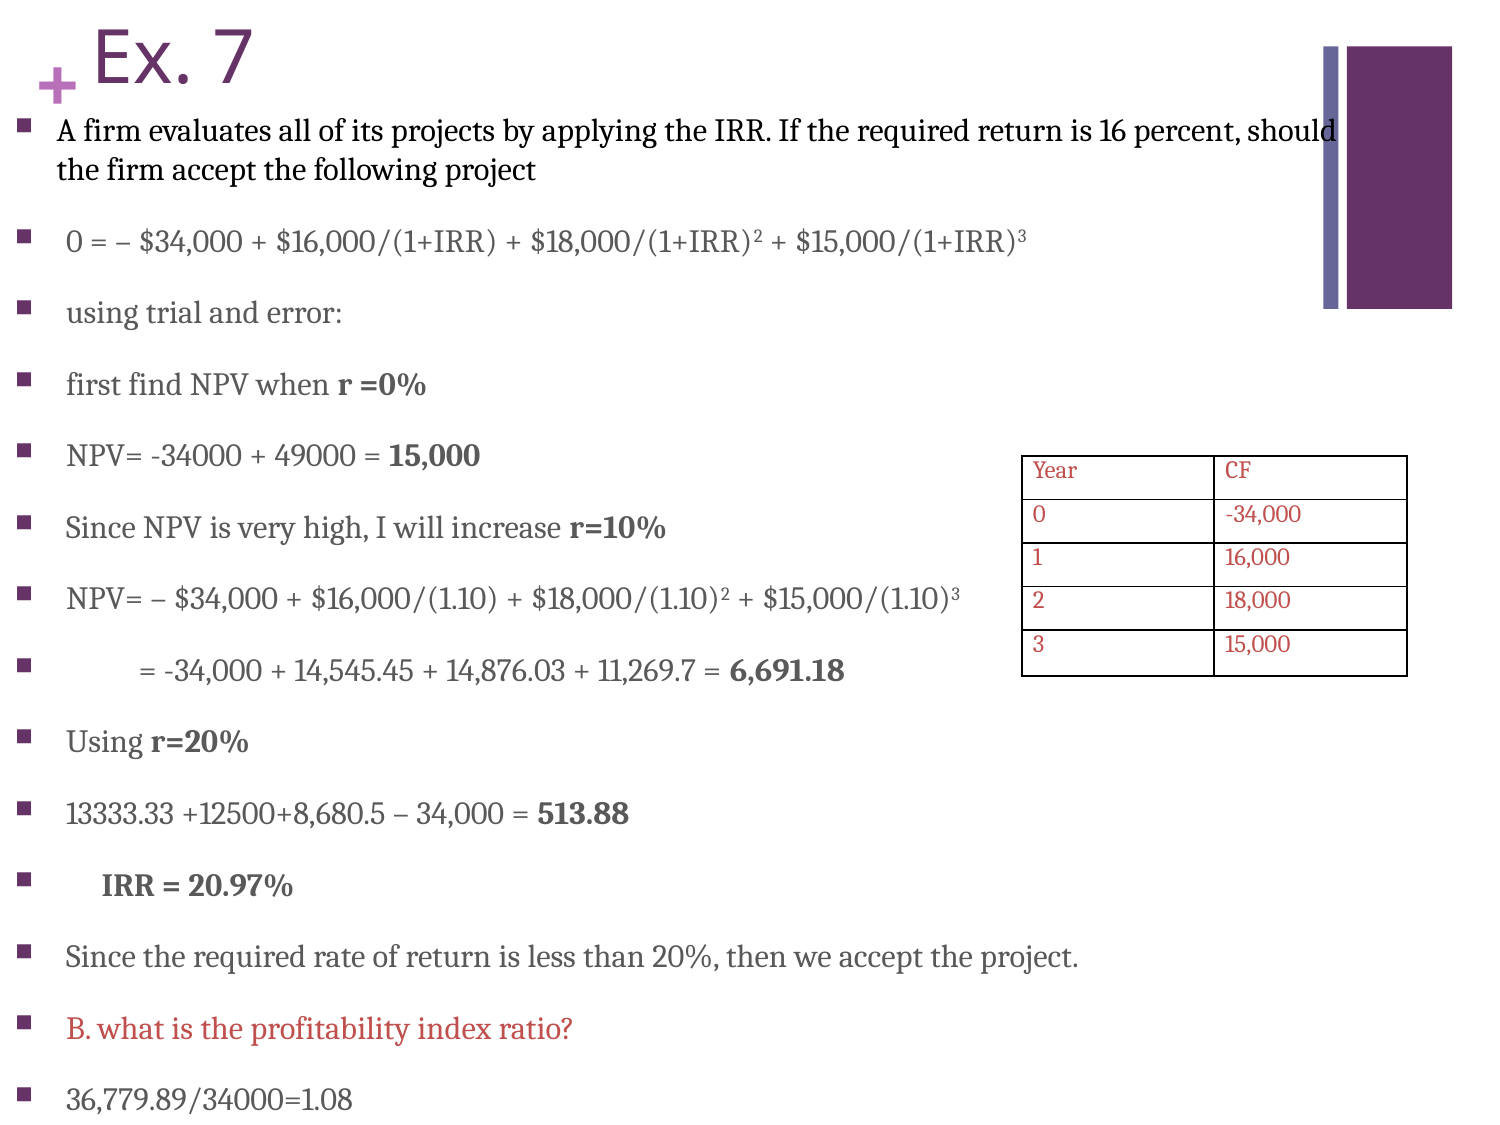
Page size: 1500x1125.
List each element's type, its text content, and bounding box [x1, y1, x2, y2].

table_cell -34,000 [1215, 500, 1406, 542]
table_cell 1 [1023, 544, 1213, 586]
table_cell 2 [1023, 587, 1213, 629]
list A firm evaluates all of its projects by applying the IRR. If the required return is 16 percent, should the firm accept the following project 0 = – $34,000 + $16,000/(1+IRR) + $18,000/(1+IRR)2 + $15,000/(1+IRR)3 using trial and error: first find NPV when r =0% NPV= -34000 + 49000 = 15,000 Since NPV is very high, I will increase r=10% NPV= – $34,000 + $16,000/(1.10) + $18,000/(1.10)2 + $15,000/(1.10)3 = -34,000 + 14,545.45 + 14,876.03 + 11,269.7 = 6,691.18 Using r=20% 13333.33 +12500+8,680.5 – 34,000 = 513.88 IRR = 20.97% Since the required rate of return is less than 20%, then we accept the project. B. what is the profitability index ratio? 36,779.89/34000=1.08 [0, 101, 1365, 1125]
title Ex. 7 [76, 0, 1317, 101]
table_cell 3 [1023, 631, 1213, 675]
table_header Year [1023, 457, 1213, 499]
table_header CF [1215, 457, 1406, 499]
table_cell 18,000 [1215, 587, 1406, 629]
table_cell 15,000 [1215, 631, 1406, 675]
table_cell 0 [1023, 500, 1213, 542]
table_cell 16,000 [1215, 544, 1406, 586]
